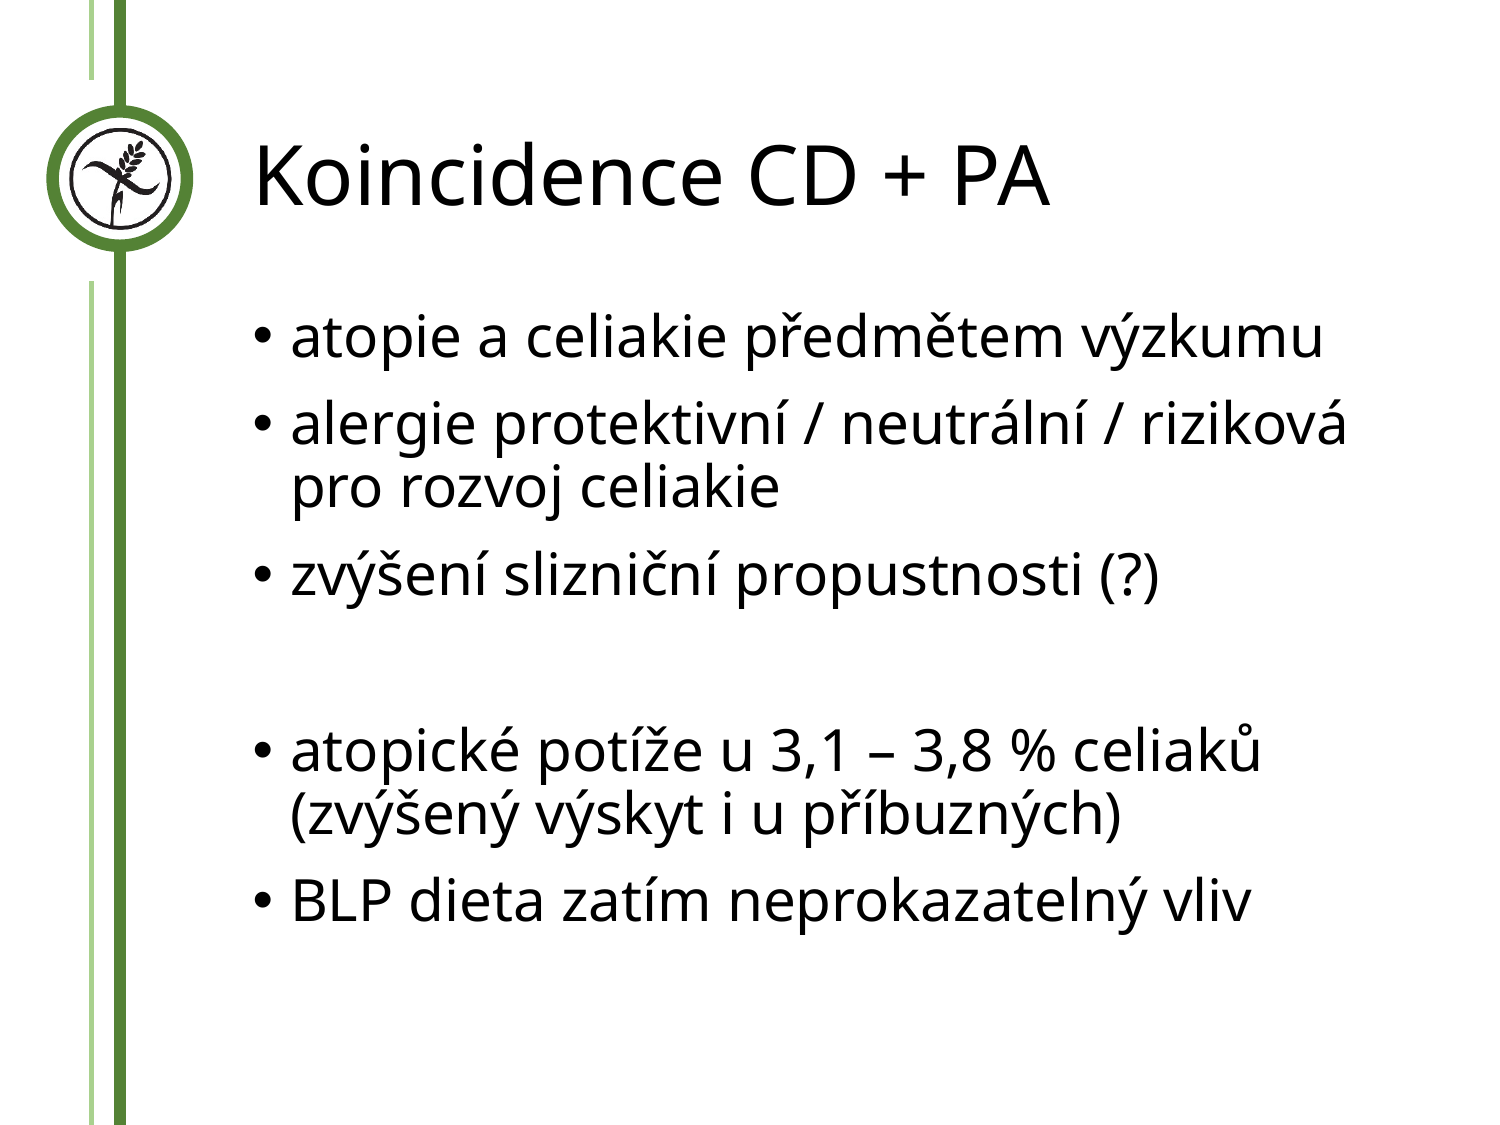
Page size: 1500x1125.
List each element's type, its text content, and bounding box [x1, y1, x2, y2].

title Koincidence CD + PA [237, 85, 1397, 272]
list atopie a celiakie předmětem výzkumu alergie protektivní / neutrální / riziková pro rozvoj celiakie zvýšení slizniční propustnosti (?) atopické potíže u 3,1 – 3,8 % celiaků (zvýšený výskyt i u příbuzných) BLP dieta zatím neprokazatelný vliv [237, 299, 1397, 1014]
picture [67, 126, 173, 232]
